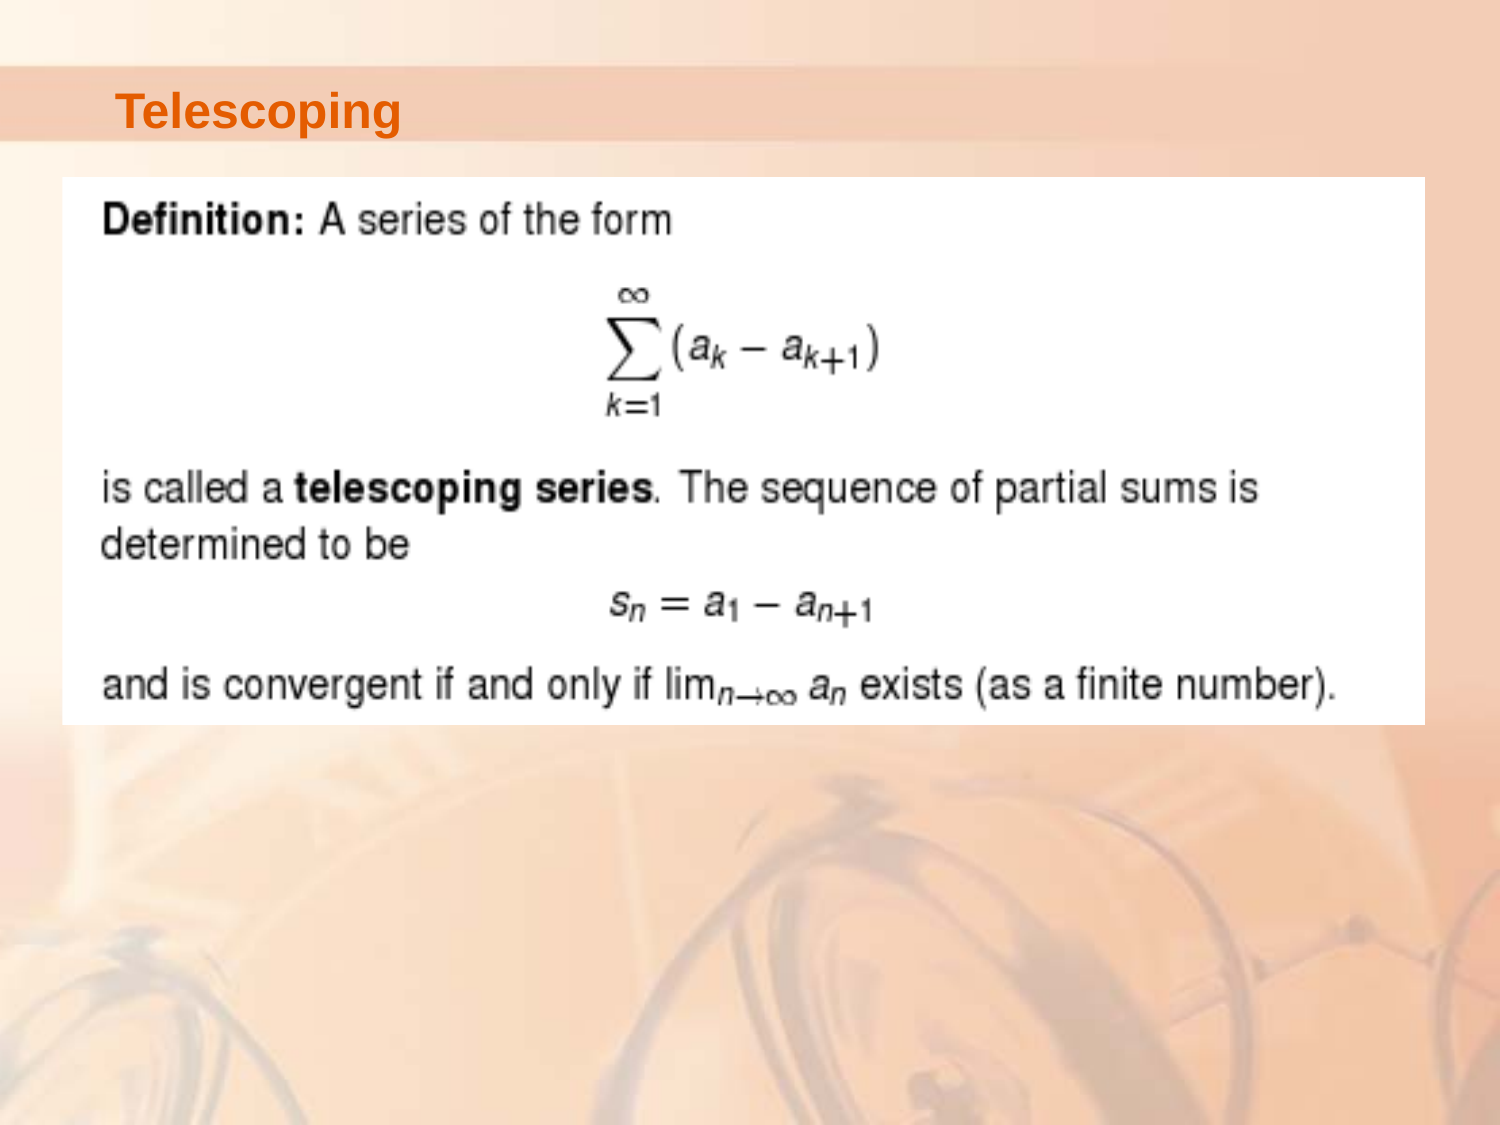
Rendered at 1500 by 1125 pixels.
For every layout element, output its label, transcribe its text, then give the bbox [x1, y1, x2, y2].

title Telescoping [99, 60, 975, 157]
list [62, 177, 1425, 725]
picture [0, 0, 1500, 1125]
